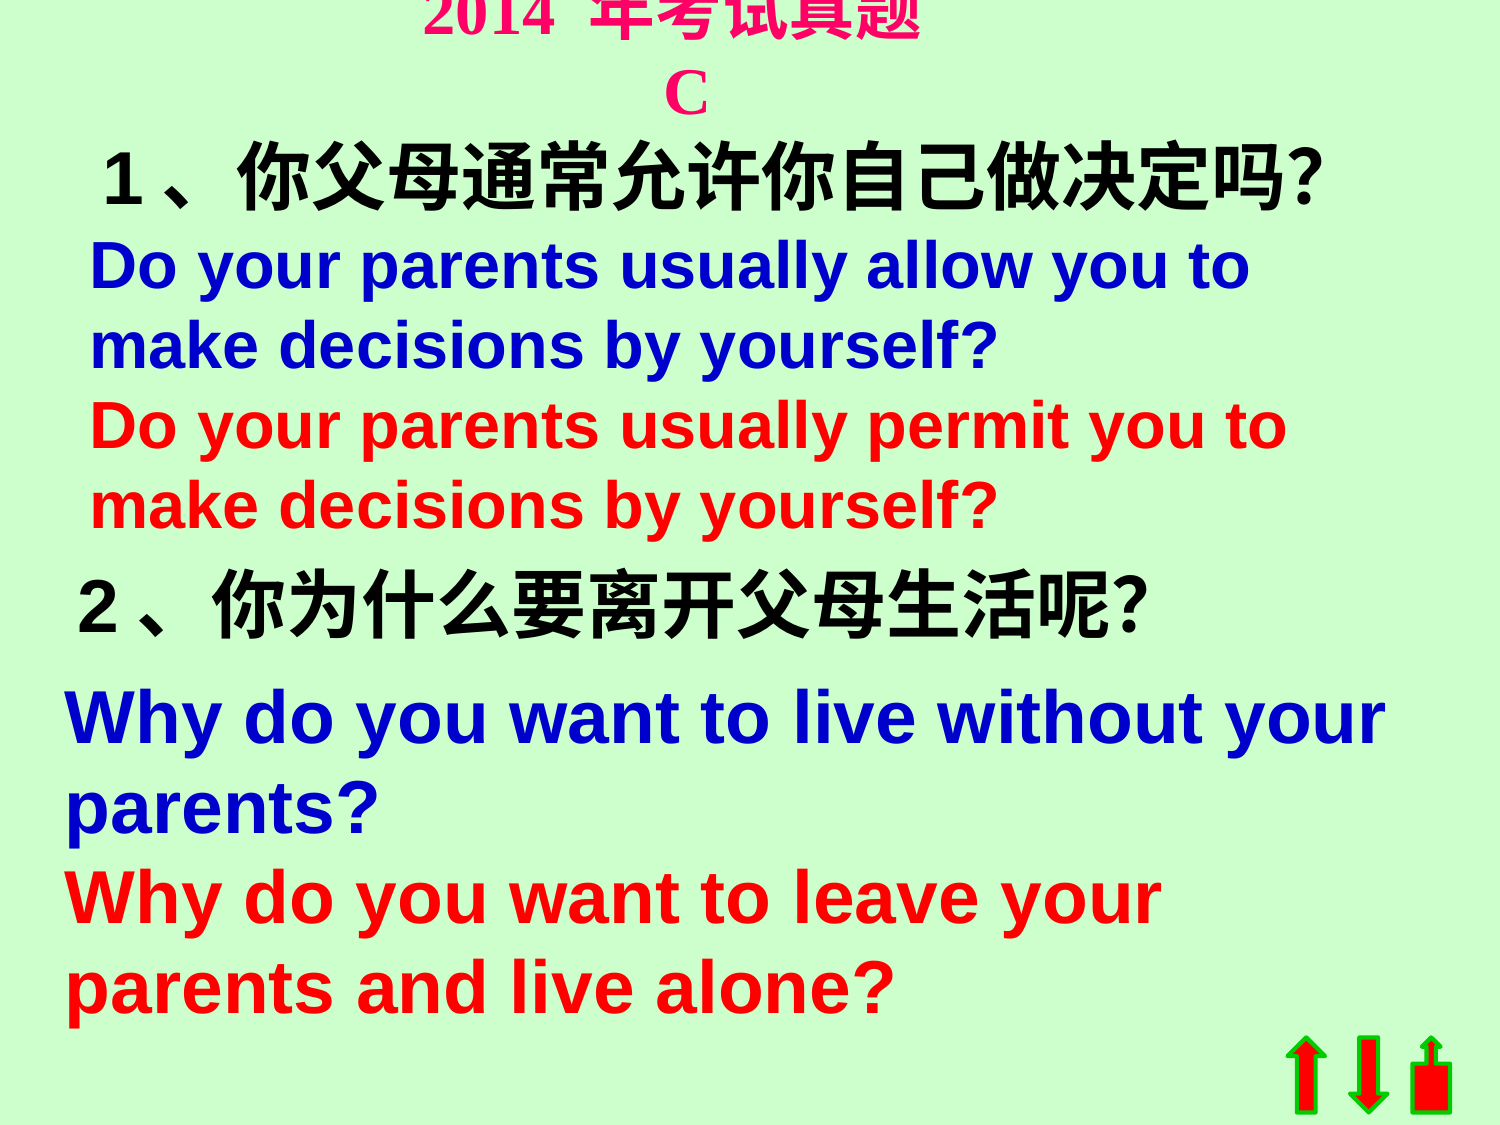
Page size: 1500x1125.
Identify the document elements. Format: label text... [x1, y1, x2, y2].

text_box 2、你为什么要离开父母生活呢？ [62, 550, 1450, 656]
text_box [1285, 1035, 1327, 1115]
text_box Do your parents usually allow you to make decisions by yourself? Do your parents usually permit you to make decisions by yourself? [74, 214, 1425, 549]
text_box 1、你父母通常允许你自己做决定吗？ [87, 122, 1438, 228]
text_box Why do you want to live without your parents? Why do you want to leave your parents and live alone? [50, 660, 1425, 1036]
text_box 2014 年考试真题 C [375, 0, 1000, 136]
text_box [1348, 1035, 1390, 1115]
text_box [1410, 1035, 1453, 1115]
